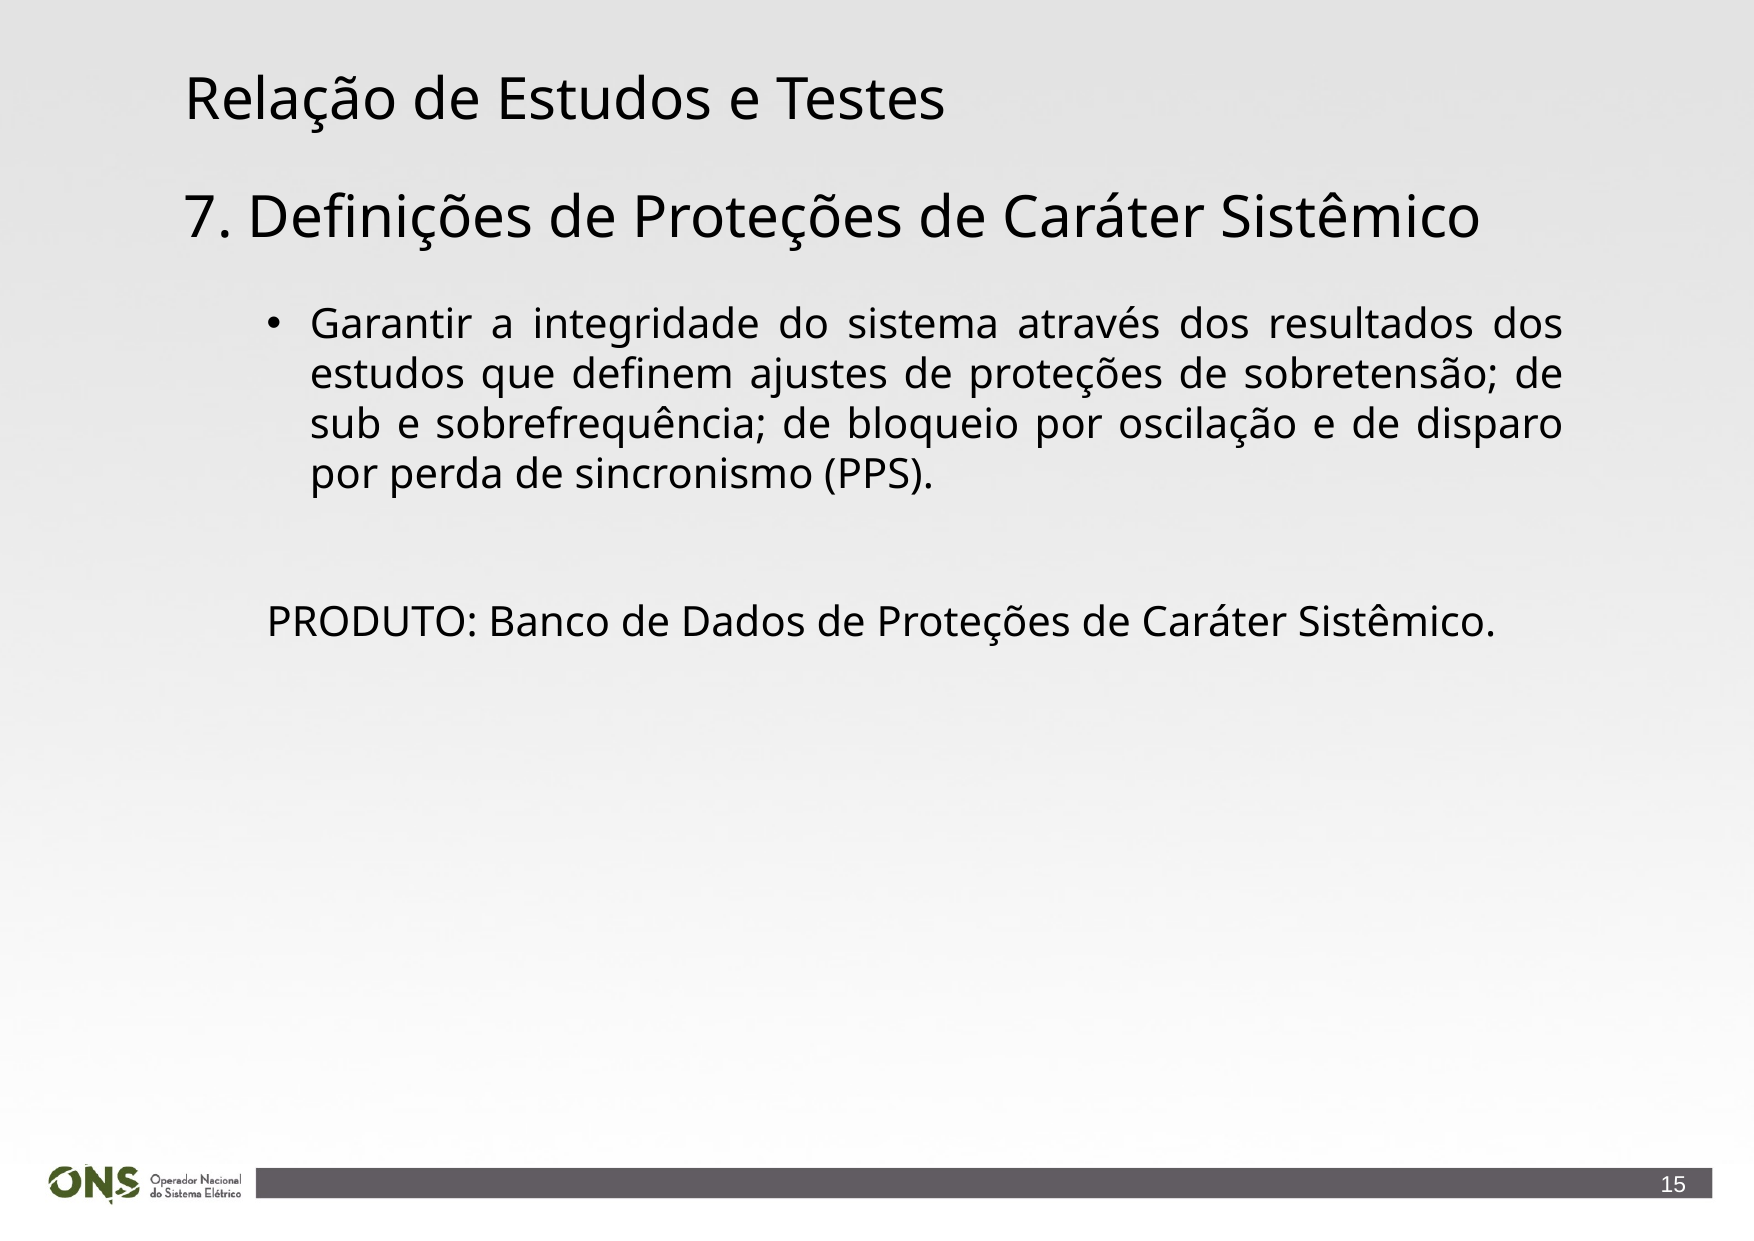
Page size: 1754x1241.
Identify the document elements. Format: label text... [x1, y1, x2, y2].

text_box 7. Definições de Proteções de Caráter Sistêmico [168, 171, 1622, 266]
text_box Garantir a integridade do sistema através dos resultados dos estudos que definem ajustes de proteções de sobretensão; de sub e sobrefrequência; de bloqueio por oscilação e de disparo por perda de sincronismo (PPS). PRODUTO: Banco de Dados de Proteções de Caráter Sistêmico. [250, 289, 1580, 880]
text_box Relação de Estudos e Testes [169, 52, 1575, 148]
picture [0, 0, 1754, 1208]
